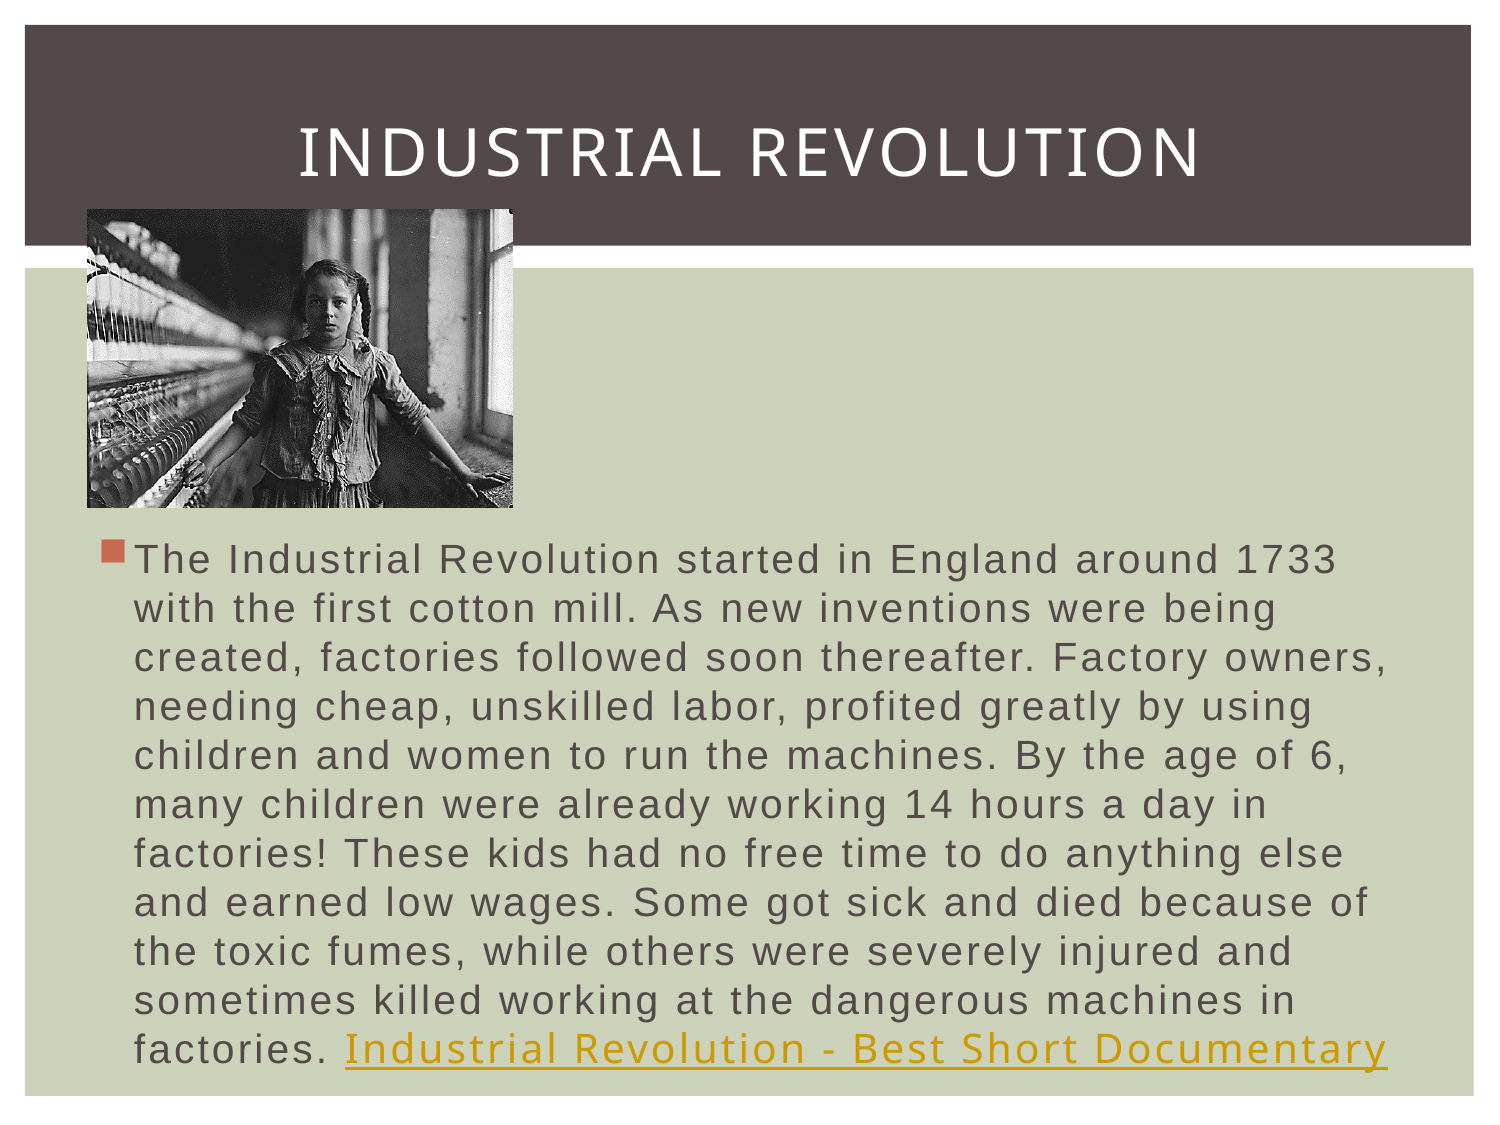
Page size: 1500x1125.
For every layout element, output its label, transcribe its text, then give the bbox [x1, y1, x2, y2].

title Industrial Revolution [75, 56, 1425, 244]
picture [87, 208, 513, 508]
list The Industrial Revolution started in England around 1733 with the first cotton mill. As new inventions were being created, factories followed soon thereafter. Factory owners, needing cheap, unskilled labor, profited greatly by using children and women to run the machines. By the age of 6, many children were already working 14 hours a day in factories! These kids had no free time to do anything else and earned low wages. Some got sick and died because of the toxic fumes, while others were severely injured and sometimes killed working at the dangerous machines in factories. Industrial Revolution - Best Short Documentary [75, 525, 1425, 1125]
picture [1049, 193, 1470, 508]
